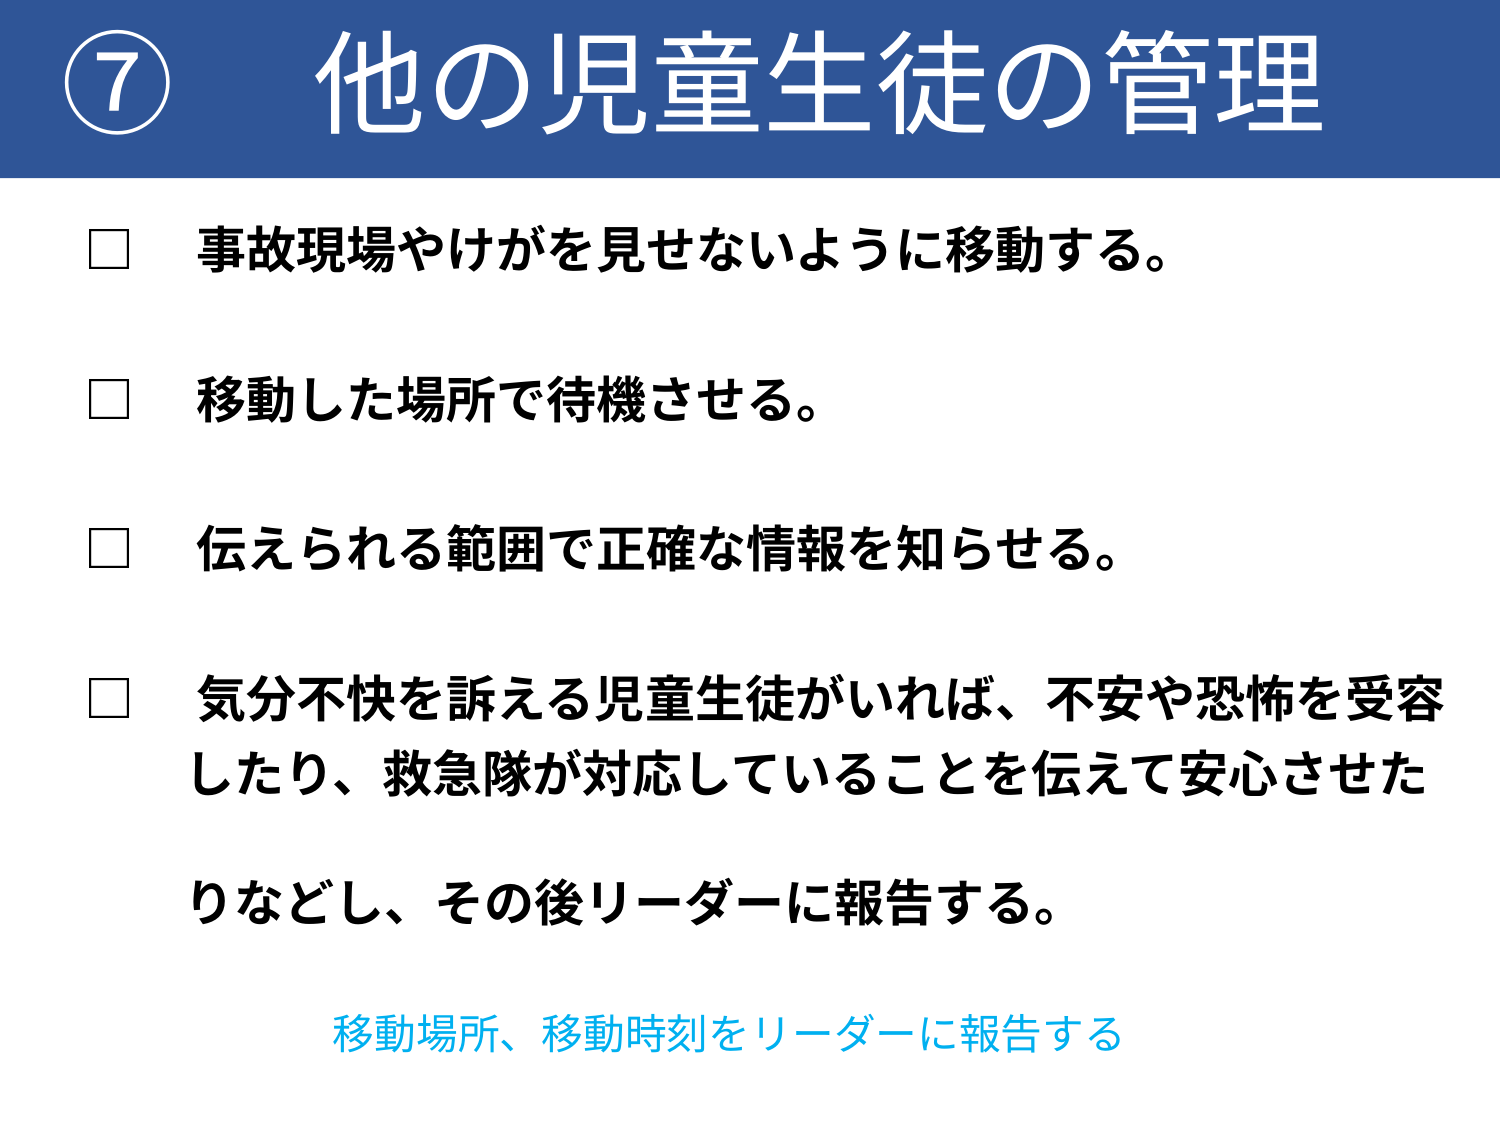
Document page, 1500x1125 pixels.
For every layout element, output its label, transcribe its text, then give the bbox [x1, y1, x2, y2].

list □ 事故現場やけがを見せないように移動する。 □ 移動した場所で待機させる。 □ 伝えられる範囲で正確な情報を知らせる。 □ 気分不快を訴える児童生徒がいれば、不安や恐怖を受容 したり、救急隊が対応していることを伝えて安心させた りなどし、その後リーダーに報告する。 [69, 217, 1471, 994]
text_box 移動場所、移動時刻をリーダーに報告する [318, 1000, 1284, 1066]
title ⑦ 他の児童生徒の管理 [0, 0, 1500, 179]
